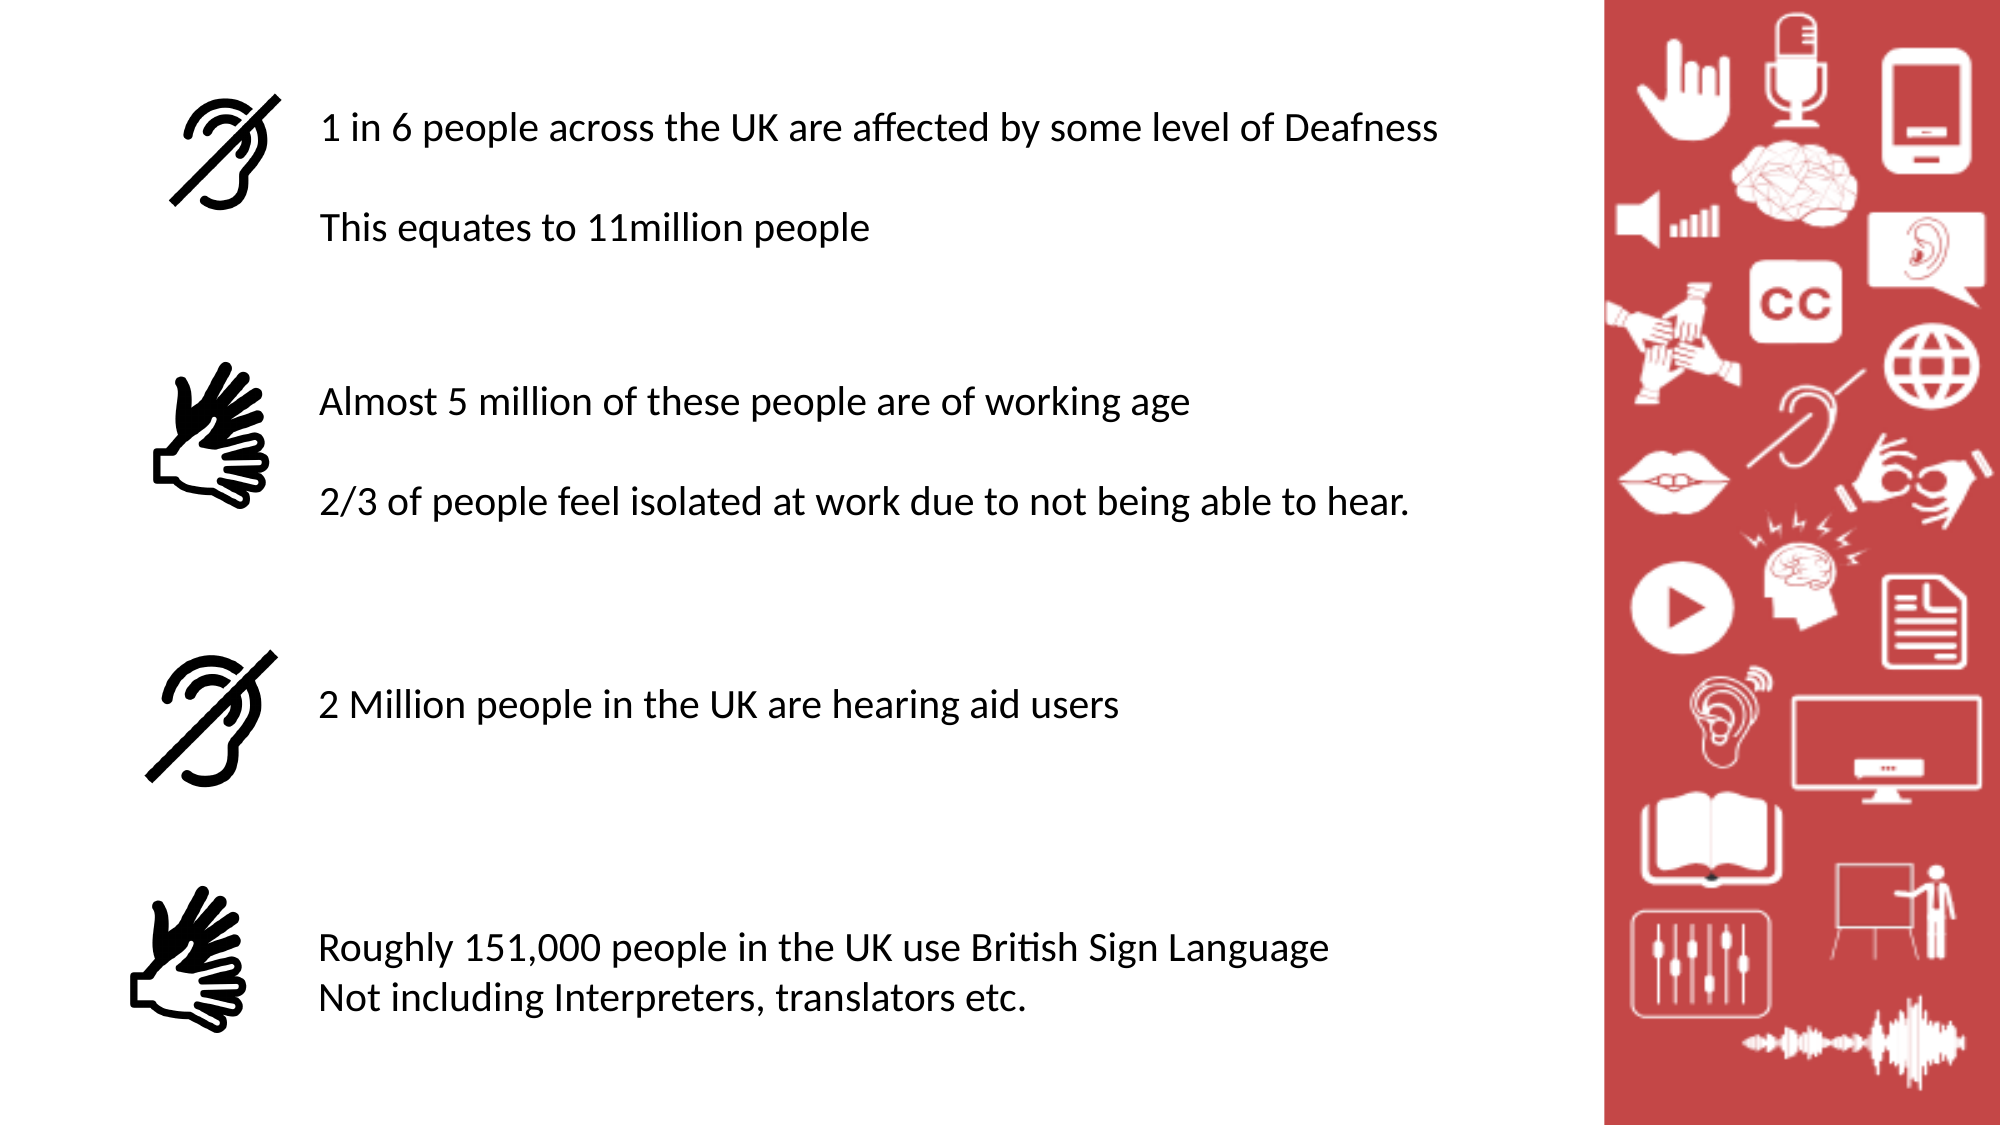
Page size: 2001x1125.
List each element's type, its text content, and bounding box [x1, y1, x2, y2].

text_box Roughly 151,000 people in the UK use British Sign Language Not including Interpreters, translators etc. [303, 912, 1346, 1078]
text_box Almost 5 million of these people are of working age 2/3 of people feel isolated at work due to not being able to hear. [304, 366, 1426, 532]
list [1604, 0, 2000, 1125]
picture [122, 346, 300, 524]
text_box 2 Million people in the UK are hearing aid users [303, 669, 1136, 735]
picture [122, 629, 300, 807]
picture [149, 76, 300, 227]
text_box 1 in 6 people across the UK are affected by some level of Deafness This equates to 11million people [305, 91, 1454, 257]
picture [99, 870, 277, 1048]
